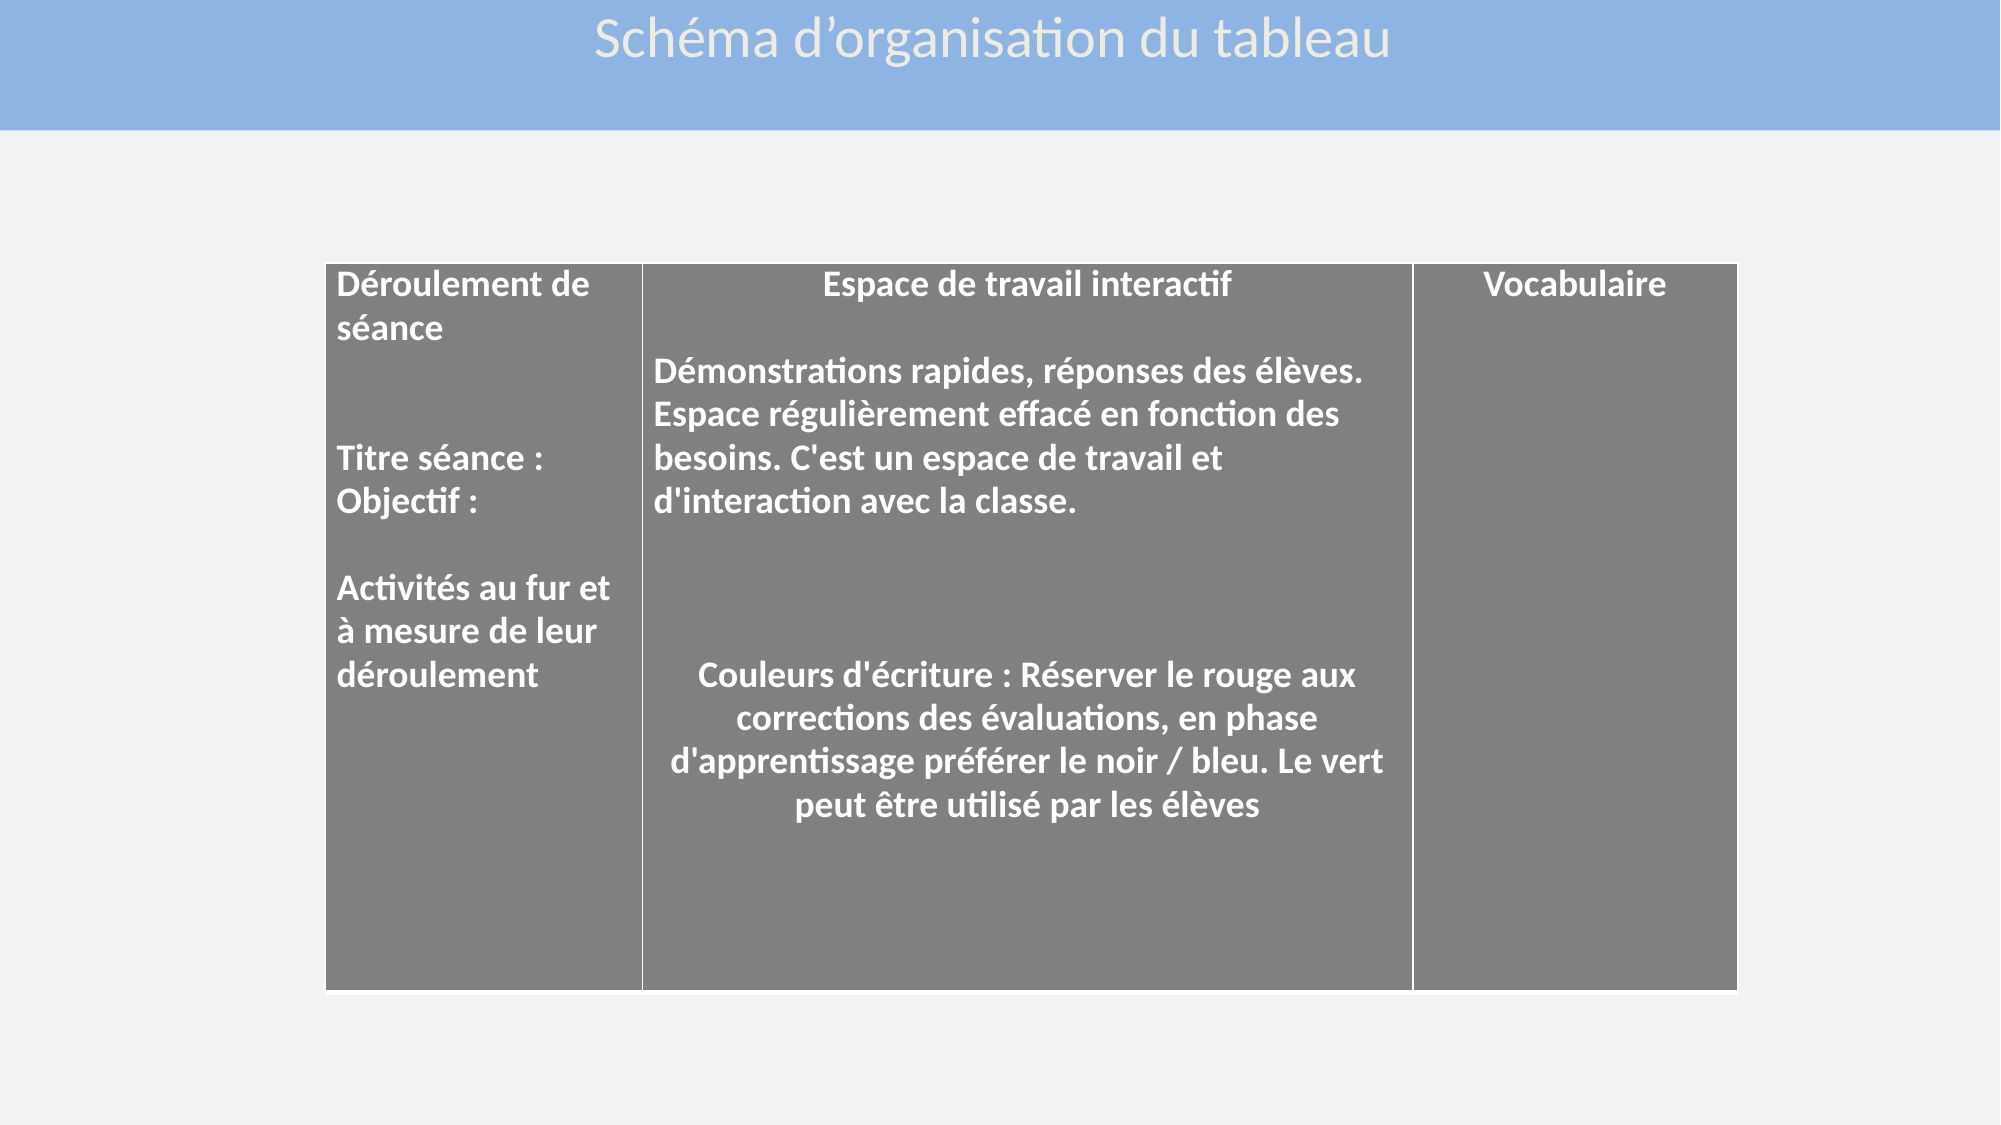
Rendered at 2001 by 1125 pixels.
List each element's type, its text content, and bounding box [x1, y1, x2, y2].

table_header Espace de travail interactif Démonstrations rapides, réponses des élèves. Espace régulièrement effacé en fonction des besoins. C'est un espace de travail et d'interaction avec la classe. Couleurs d'écriture : Réserver le rouge aux corrections des évaluations, en phase d'apprentissage préférer le noir / bleu. Le vert peut être utilisé par les élèves [643, 264, 1412, 990]
table_header Déroulement de séance Titre séance : Objectif : Activités au fur et à mesure de leur déroulement [326, 264, 642, 990]
table_header Vocabulaire [1414, 264, 1737, 990]
text_box Schéma d’organisation du tableau [0, 0, 2000, 131]
